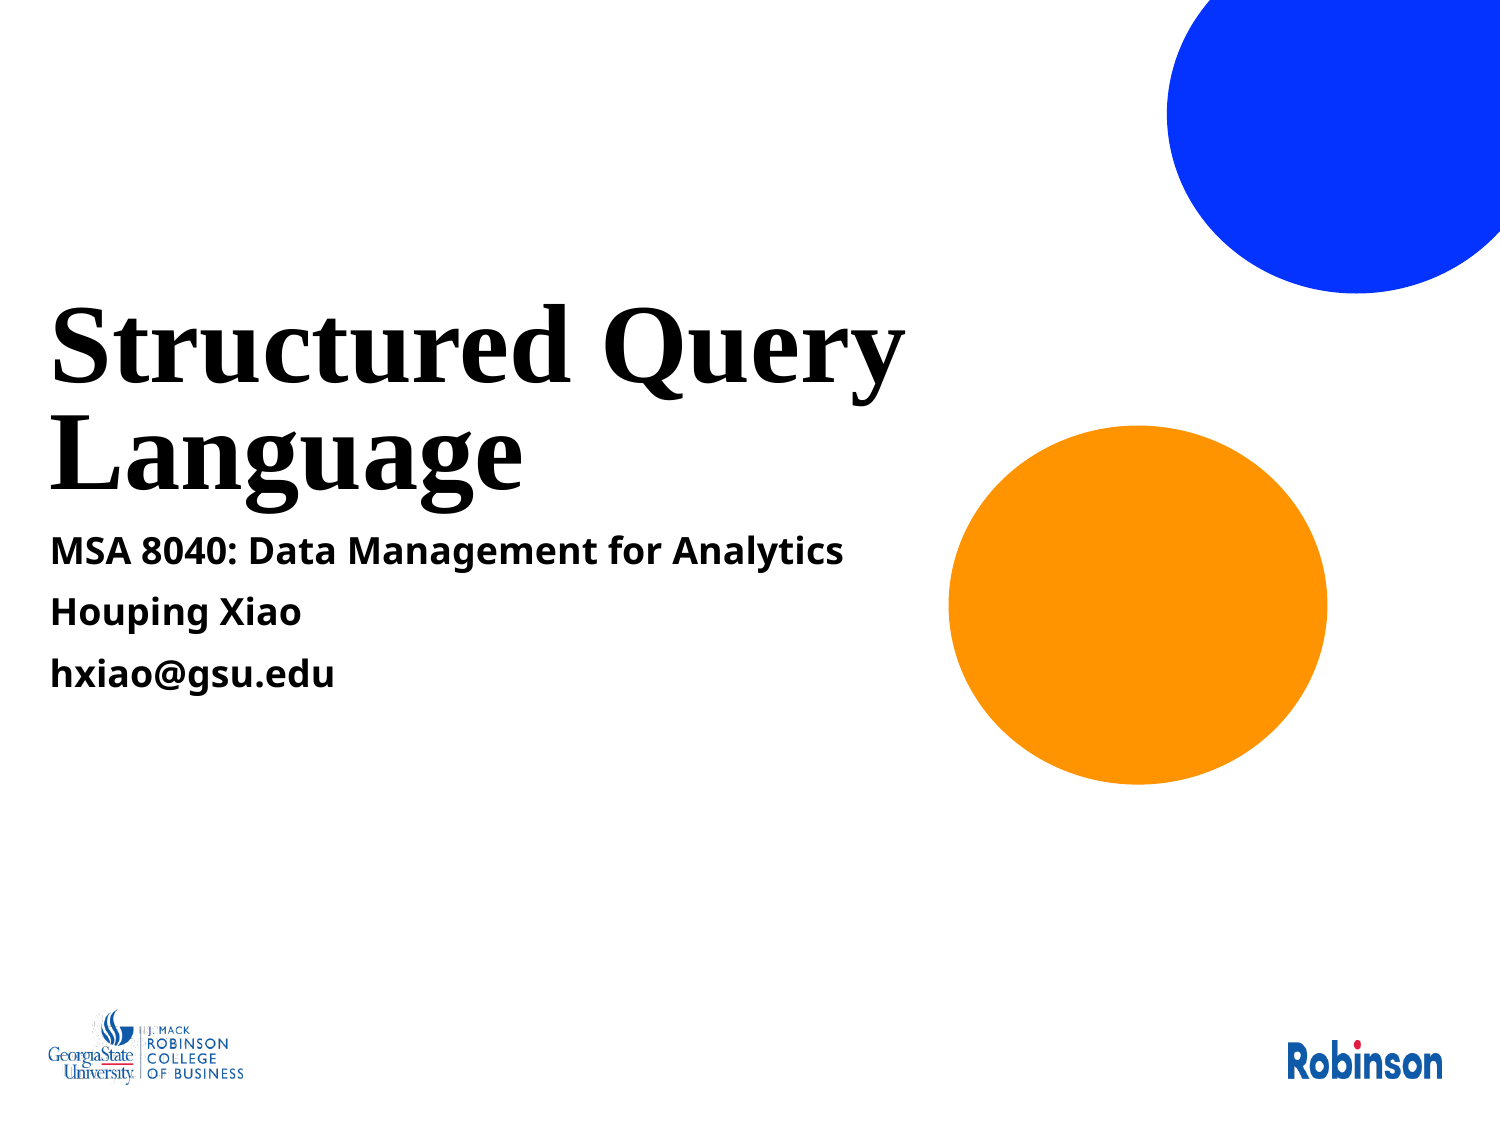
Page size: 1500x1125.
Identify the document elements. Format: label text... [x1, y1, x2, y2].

picture [1288, 1040, 1442, 1079]
title Structured Query Language [49, 120, 1175, 512]
picture [48, 1009, 243, 1085]
subtitle MSA 8040: Data Management for Analytics Houping Xiao hxiao@gsu.edu [49, 532, 1175, 588]
